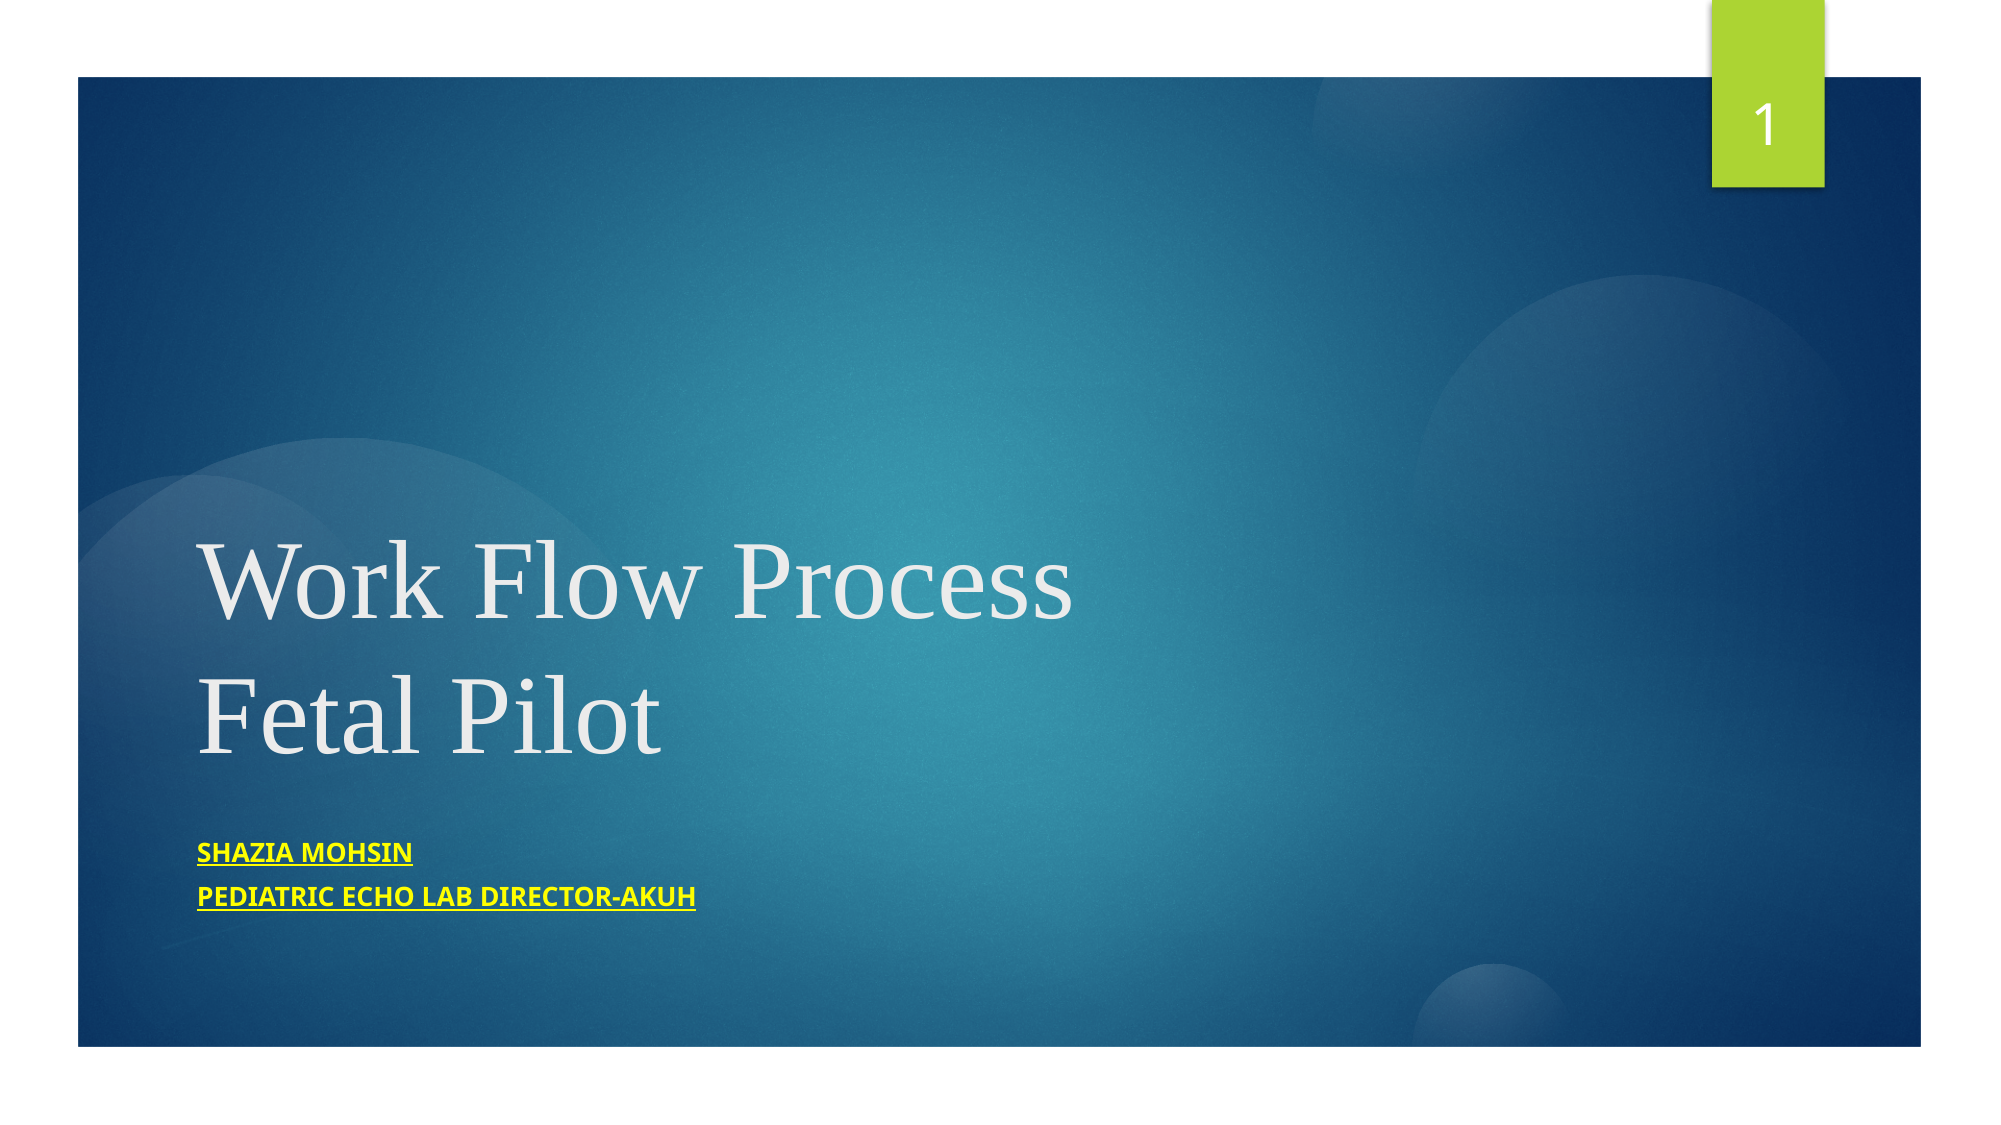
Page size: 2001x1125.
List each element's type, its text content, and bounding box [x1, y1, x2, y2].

subtitle Shazia Mohsin Pediatric echo lab director-akuh [188, 783, 1638, 926]
slide_number 1 [1741, 87, 1792, 175]
picture [79, 78, 1920, 1046]
title Work Flow Process Fetal Pilot [188, 343, 1638, 783]
